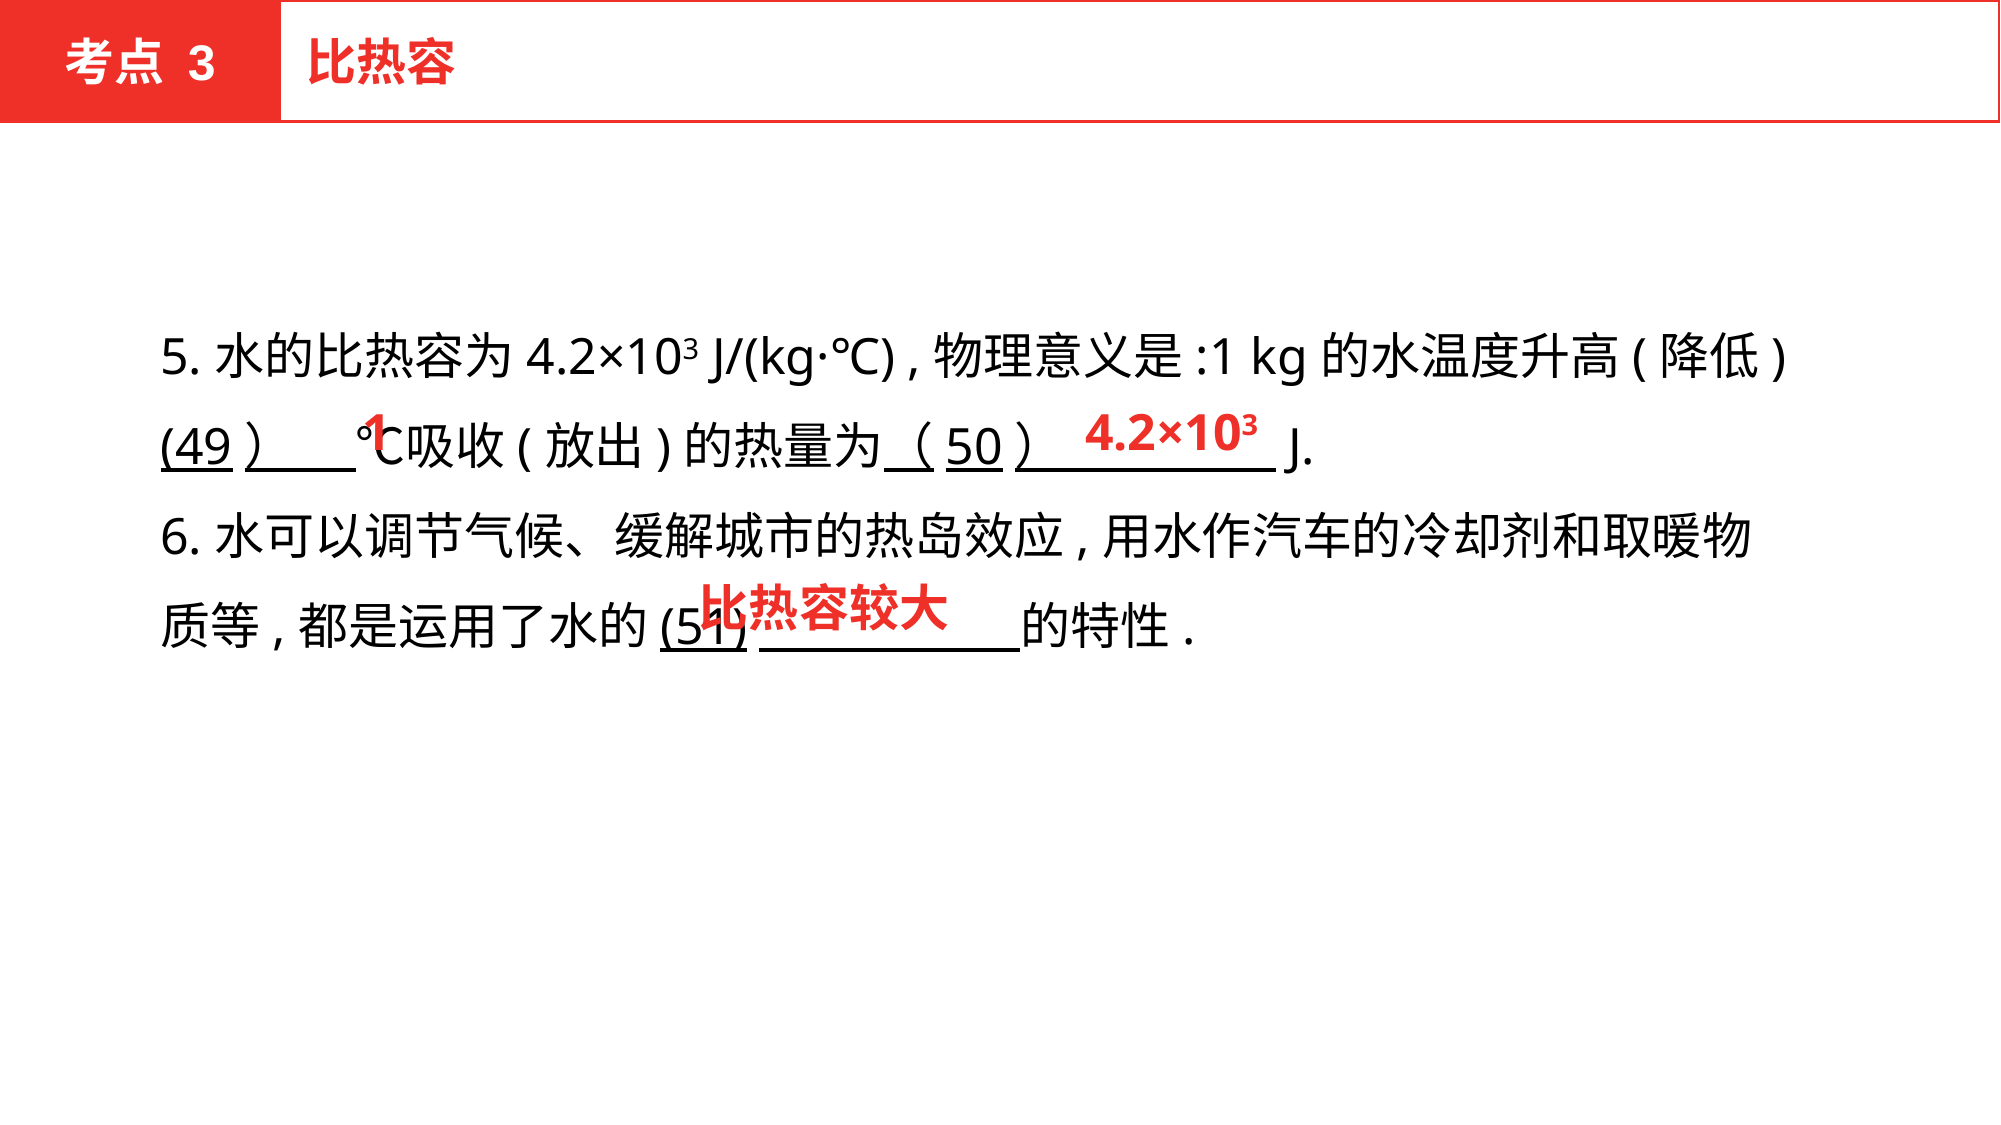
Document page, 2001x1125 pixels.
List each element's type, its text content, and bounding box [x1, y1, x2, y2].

text_box 4.2×103 [1070, 392, 1274, 468]
text_box 5.水的比热容为4.2×103 J/(kg·℃) ,物理意义是:1 kg的水温度升高(降低)(49） ℃吸收(放出)的热量为（50） J. 6.水可以调节气候、缓解城市的热岛效应,用水作汽车的冷却剂和取暖物质等,都是运用了水的(51) 的特性. [145, 287, 1803, 722]
text_box 比热容 [276, 0, 2000, 123]
text_box 考点 3 [1, 0, 280, 122]
text_box 1 [348, 392, 407, 468]
text_box 比热容较大 [684, 568, 964, 644]
